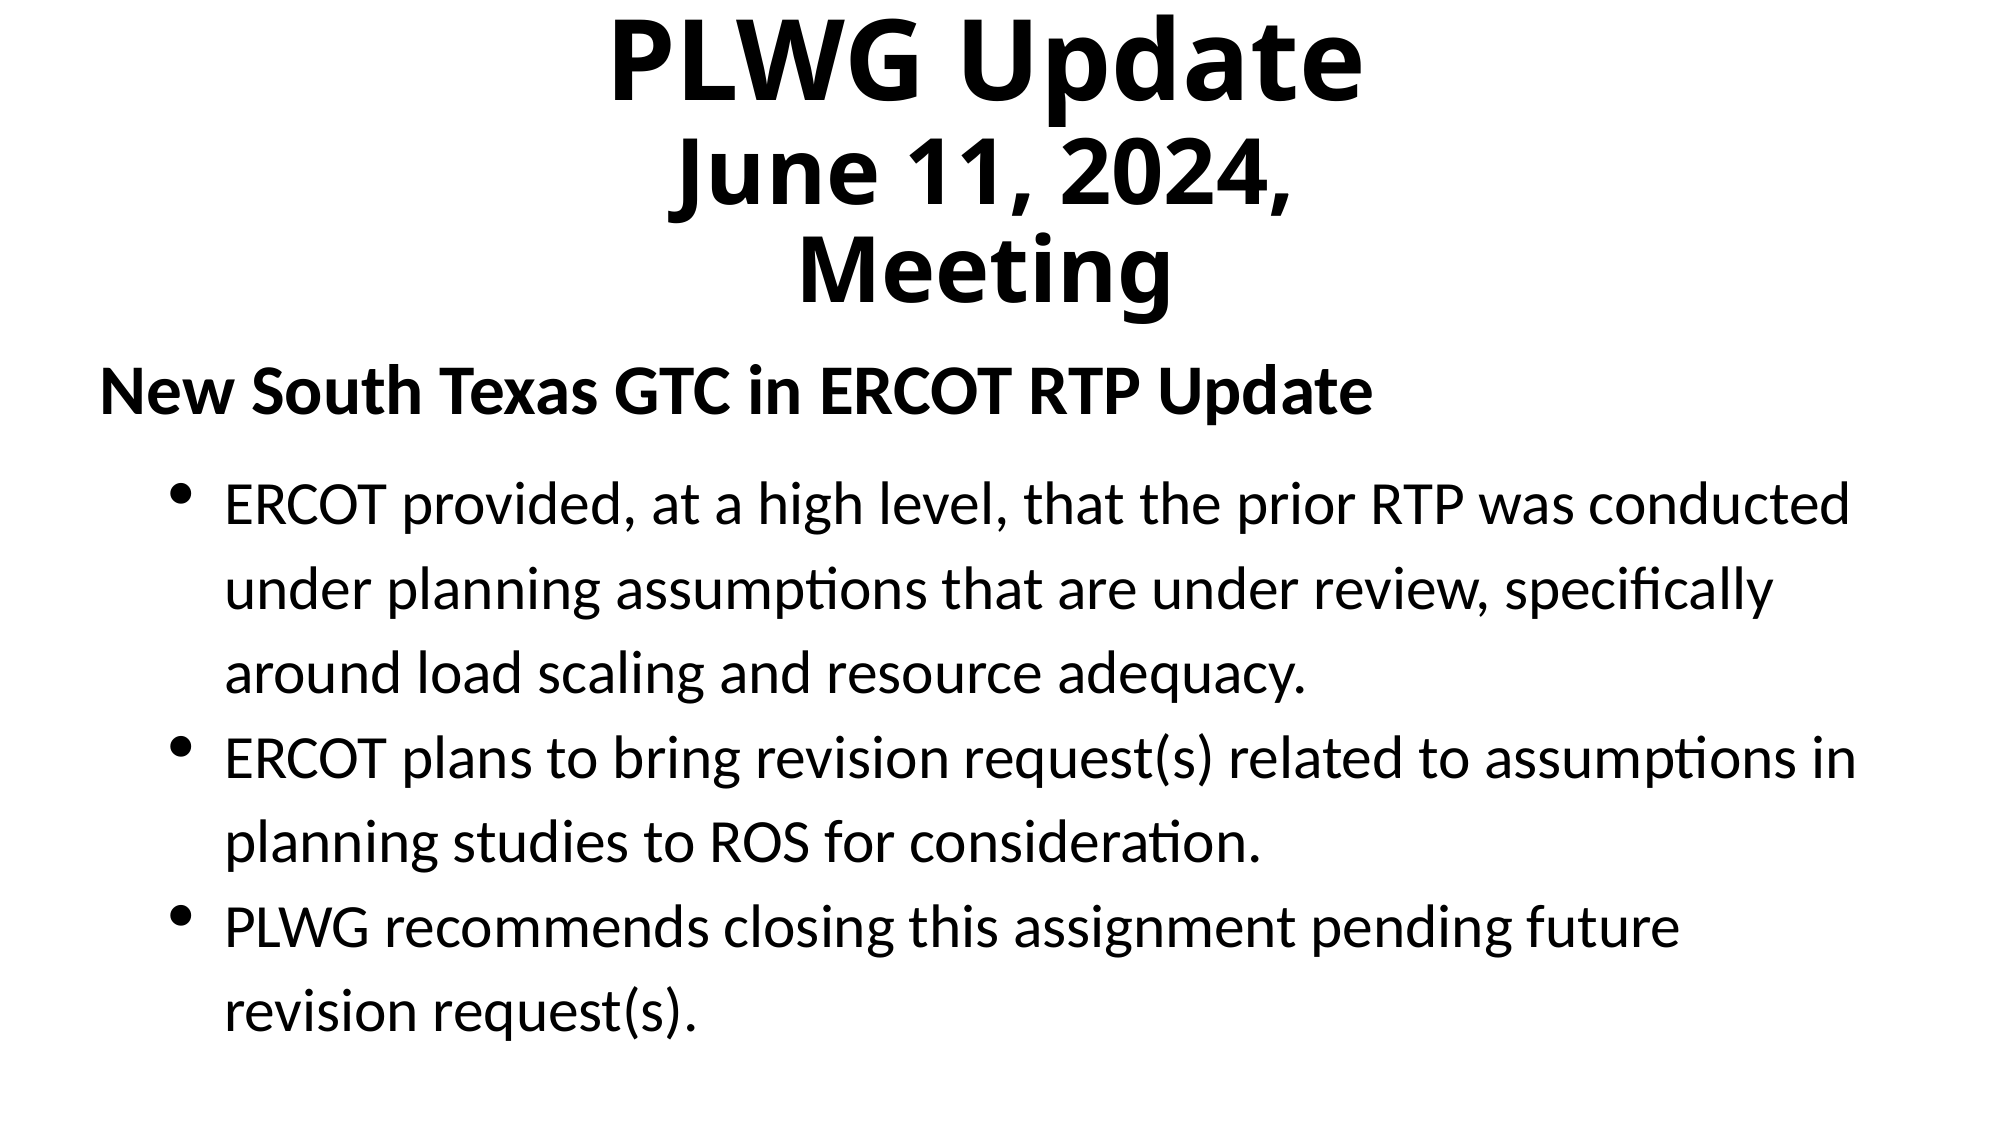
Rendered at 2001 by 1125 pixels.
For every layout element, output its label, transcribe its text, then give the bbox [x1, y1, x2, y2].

title PLWG Update June 11, 2024, Meeting [506, 54, 1465, 272]
list New South Texas GTC in ERCOT RTP Update ERCOT provided, at a high level, that the prior RTP was conducted under planning assumptions that are under review, specifically around load scaling and resource adequacy. ERCOT plans to bring revision request(s) related to assumptions in planning studies to ROS for consideration. PLWG recommends closing this assignment pending future revision request(s). [84, 323, 1896, 1054]
